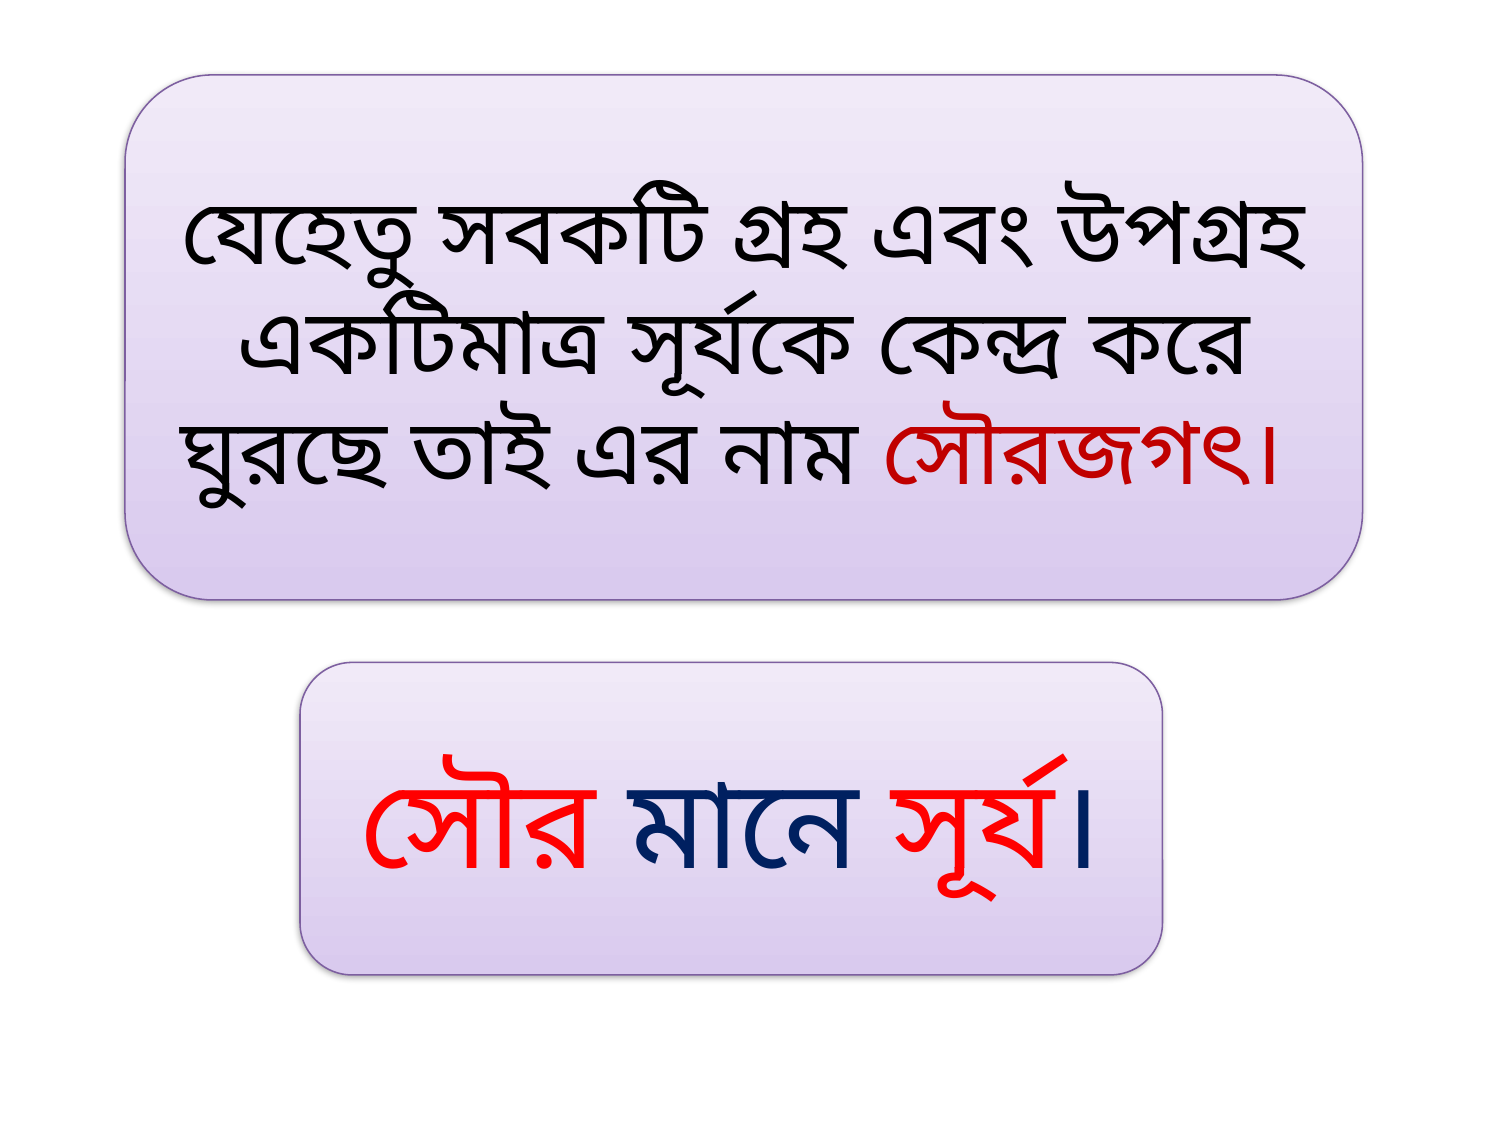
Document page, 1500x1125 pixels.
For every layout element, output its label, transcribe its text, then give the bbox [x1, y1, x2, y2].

text_box সৌর মানে সূর্য। [299, 661, 1164, 976]
text_box যেহেতু সবকটি গ্রহ এবং উপগ্রহ একটিমাত্র সূর্যকে কেন্দ্র করে ঘুরছে তাই এর নাম সৌরজগৎ। [124, 74, 1364, 601]
